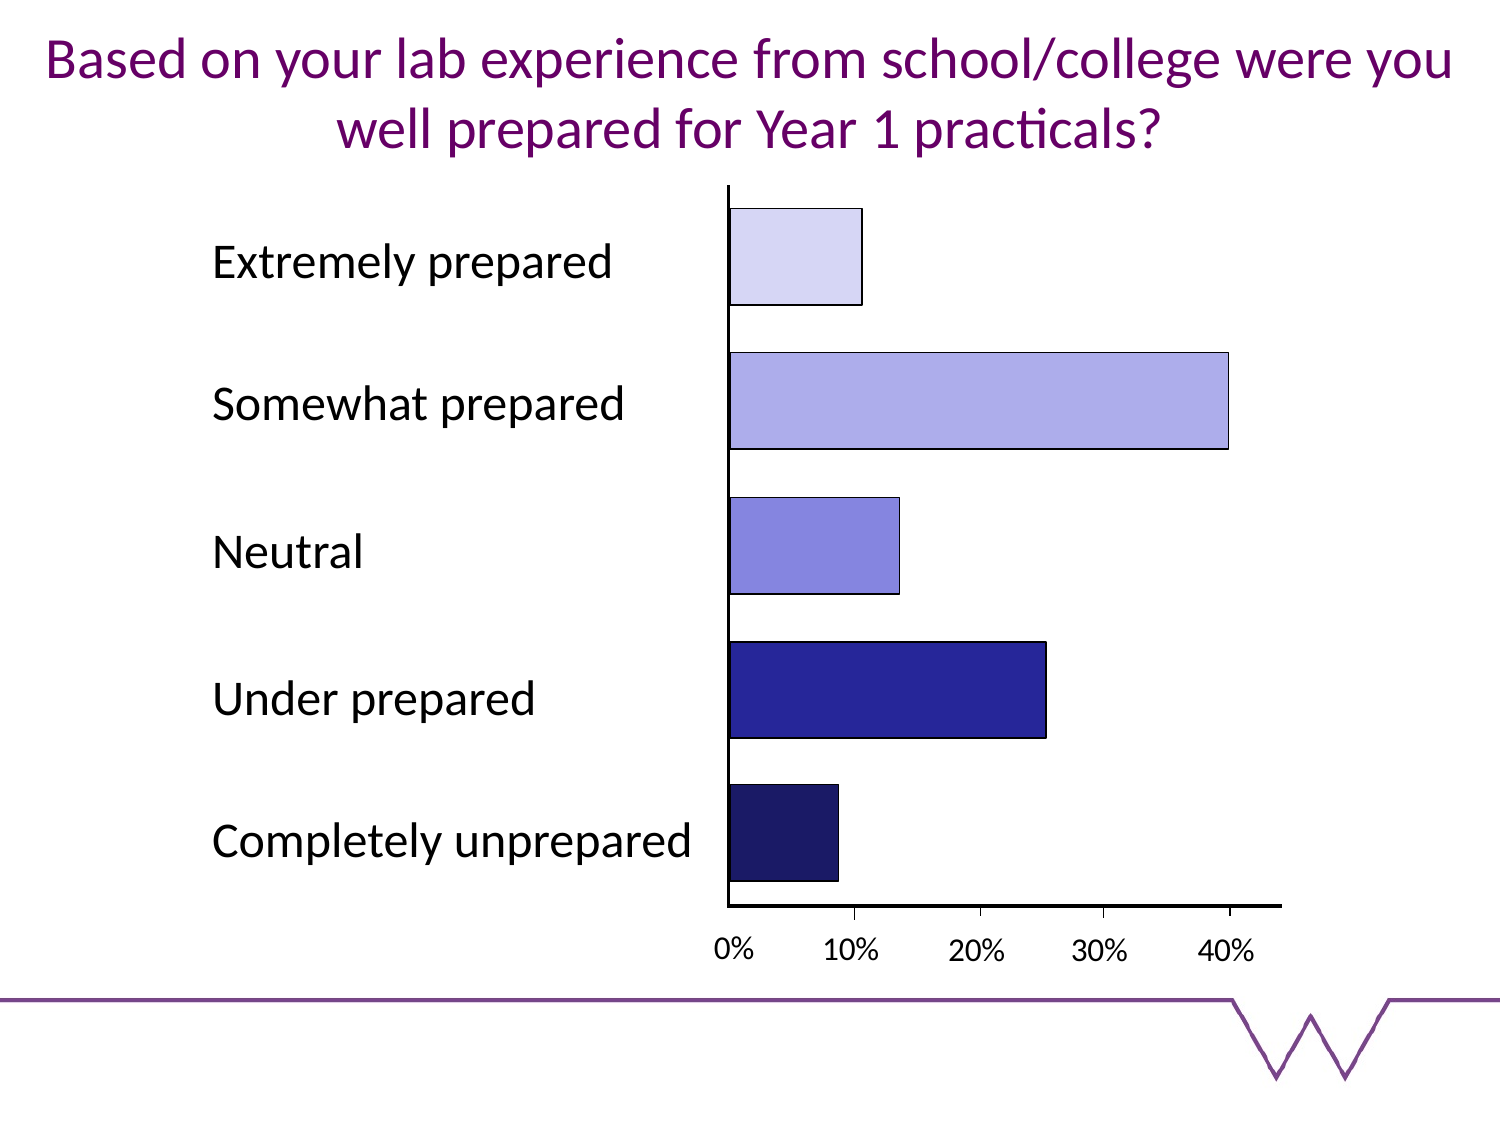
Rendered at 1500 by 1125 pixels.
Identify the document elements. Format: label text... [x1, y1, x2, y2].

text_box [196, 185, 1282, 977]
picture [0, 905, 1500, 1125]
title Based on your lab experience from school/college were you well prepared for Year 1 practicals? [0, 0, 1500, 186]
